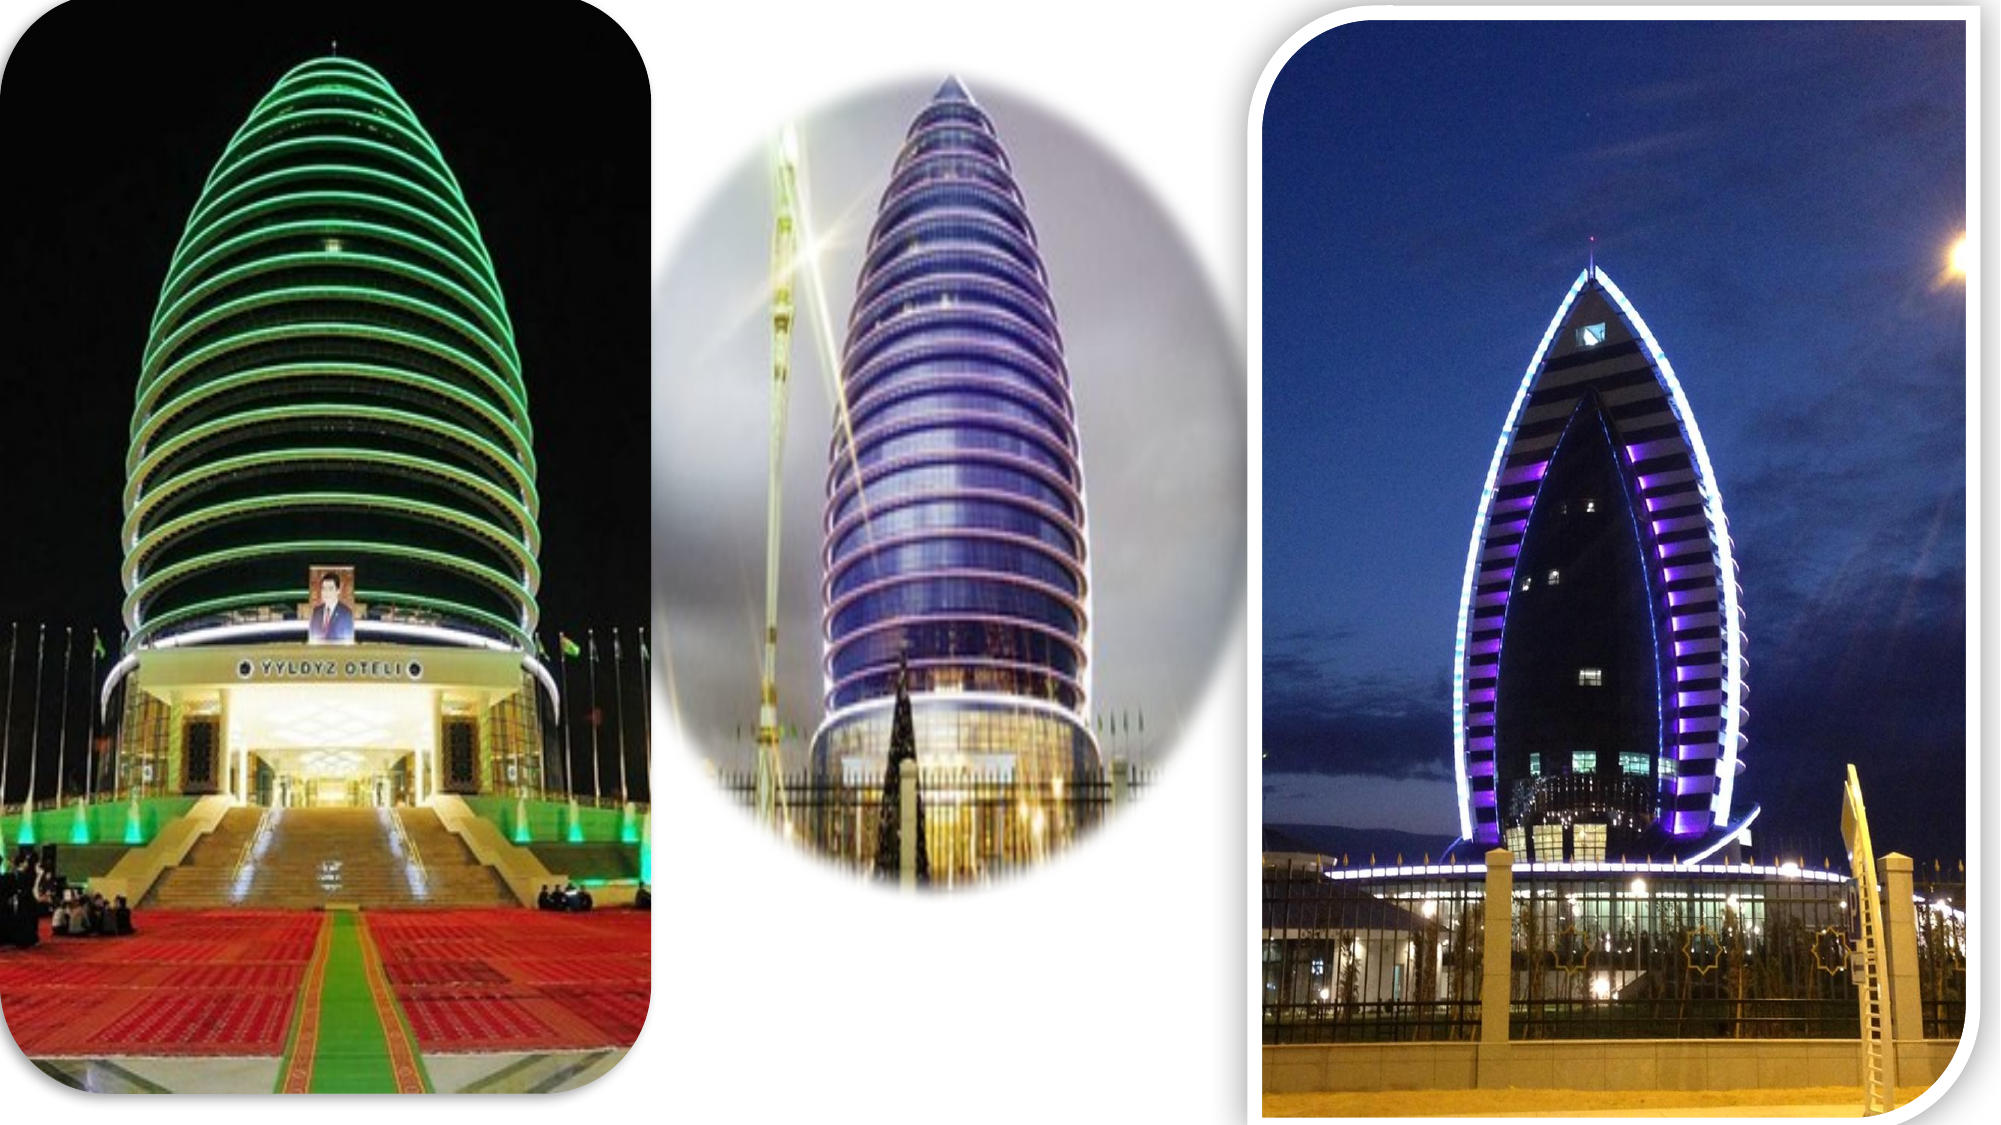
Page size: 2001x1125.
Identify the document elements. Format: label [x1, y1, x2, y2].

list [652, 59, 1254, 906]
picture [0, 0, 652, 1094]
picture [1254, 12, 1974, 1125]
